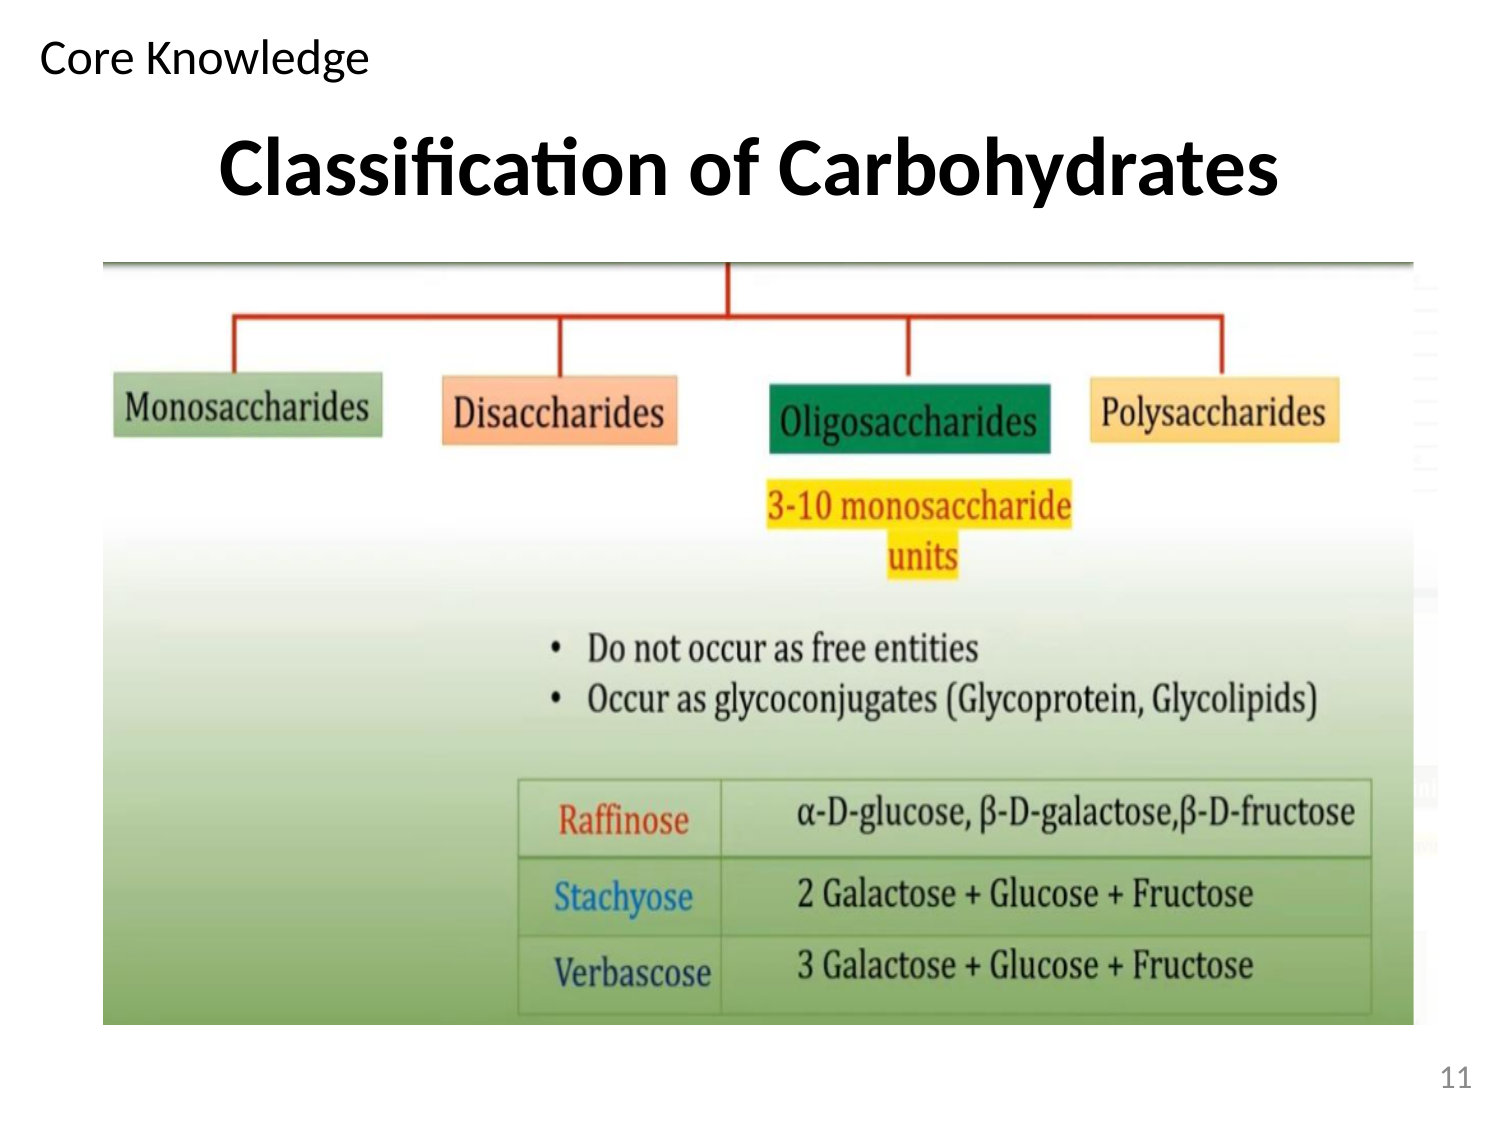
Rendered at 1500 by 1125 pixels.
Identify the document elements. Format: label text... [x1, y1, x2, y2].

slide_number 11 [1396, 1025, 1488, 1125]
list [103, 262, 1438, 1025]
title Classification of Carbohydrates [103, 59, 1397, 262]
text_box Core Knowledge [24, 24, 388, 85]
